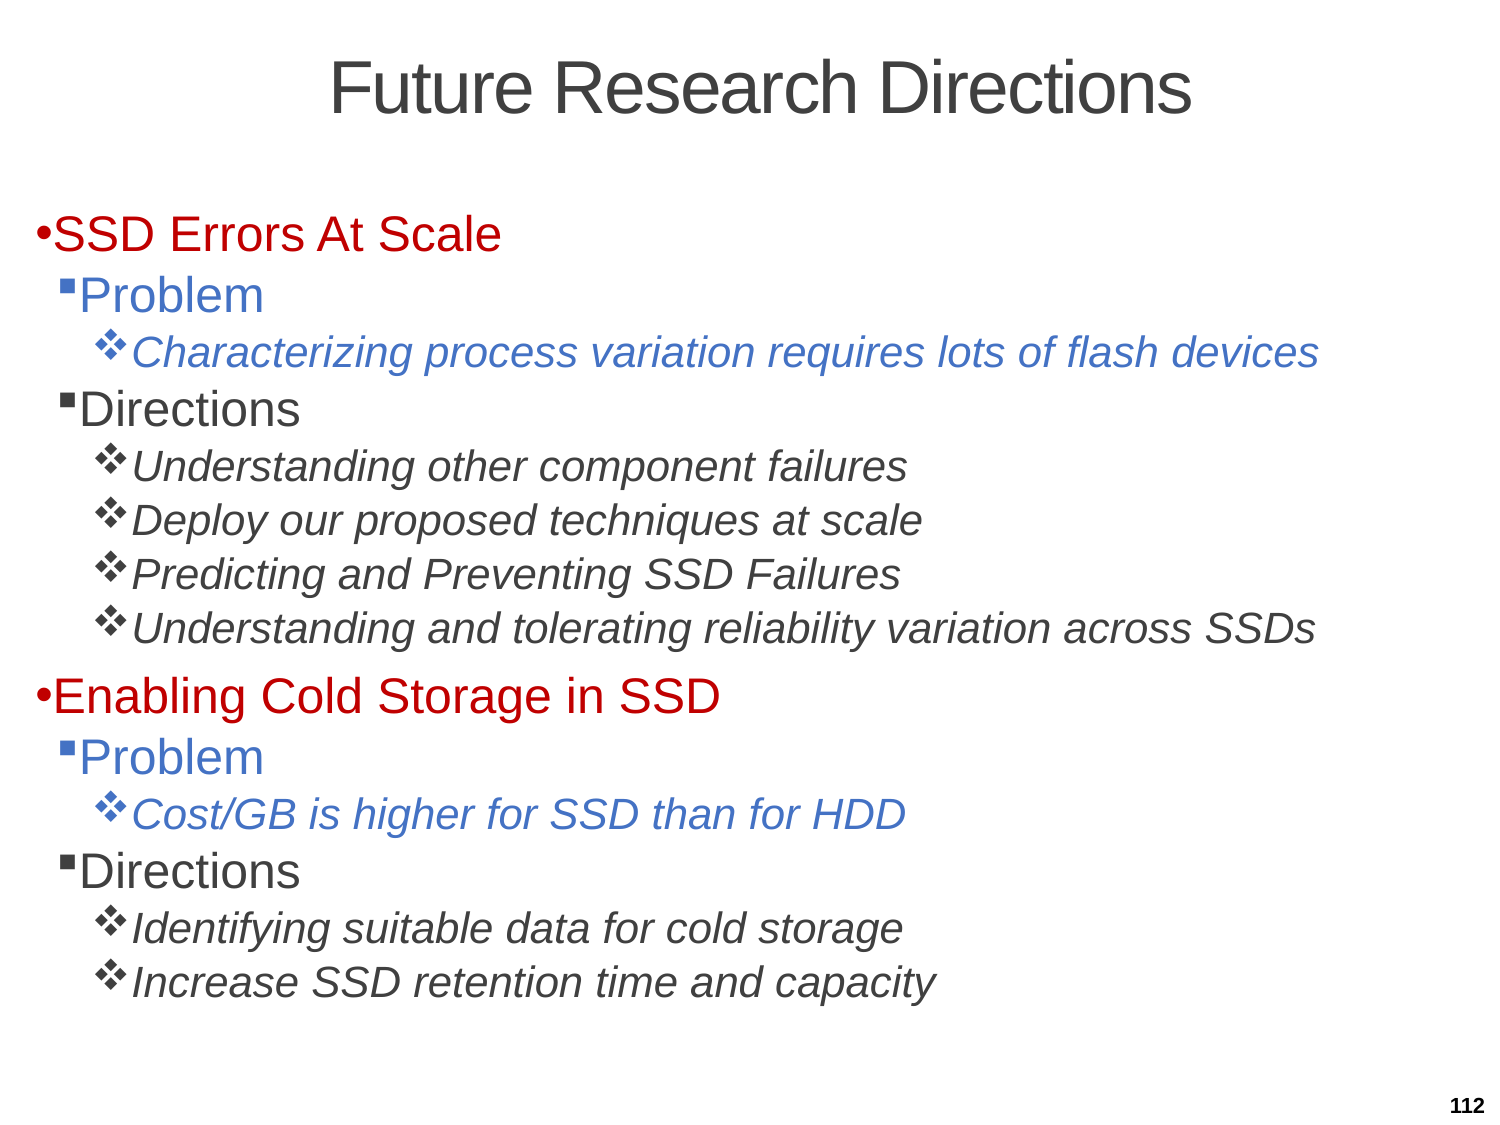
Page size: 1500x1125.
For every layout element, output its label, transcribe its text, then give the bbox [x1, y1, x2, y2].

slide_number 112 [1343, 1068, 1500, 1125]
title Future Research Directions [0, 0, 1500, 179]
list SSD Errors At Scale Problem Characterizing process variation requires lots of flash devices Directions Understanding other component failures Deploy our proposed techniques at scale Predicting and Preventing SSD Failures Understanding and tolerating reliability variation across SSDs Enabling Cold Storage in SSD Problem Cost/GB is higher for SSD than for HDD Directions Identifying suitable data for cold storage Increase SSD retention time and capacity [20, 203, 1480, 1061]
